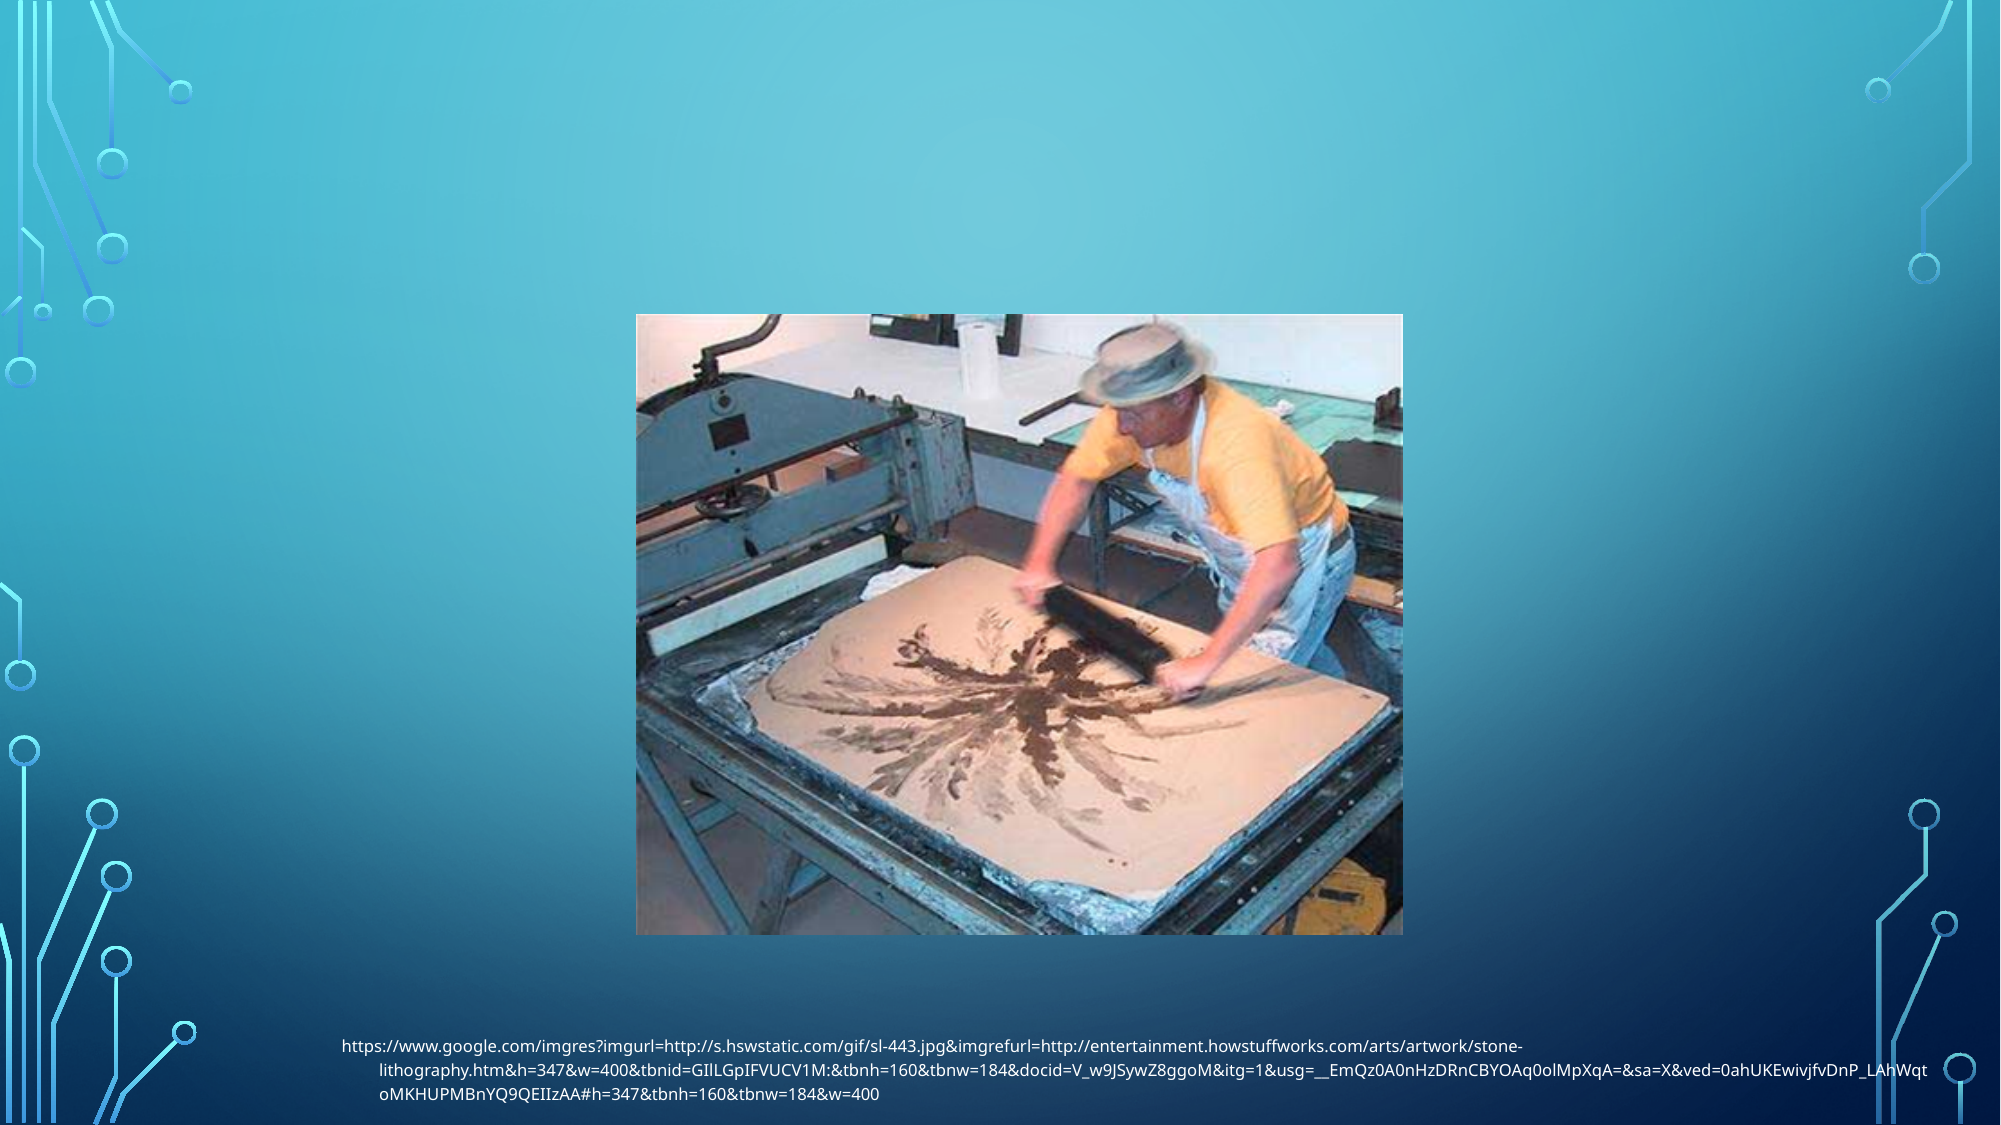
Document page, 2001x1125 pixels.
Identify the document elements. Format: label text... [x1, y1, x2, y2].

title https://www.google.com/imgres?imgurl=http://s.hswstatic.com/gif/sl-443.jpg&imgrefurl=http://entertainment.howstuffworks.com/arts/artwork/stone-lithography.htm&h=347&w=400&tbnid=GIlLGpIFVUCV1M:&tbnh=160&tbnw=184&docid=V_w9JSywZ8ggoM&itg=1&usg=__EmQz0A0nHzDRnCBYOAq0olMpXqA=&sa=X&ved=0ahUKEwivjfvDnP_LAhWqtoMKHUPMBnYQ9QEIIzAA#h=347&tbnh=160&tbnw=184&w=400 [326, 956, 1952, 1125]
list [635, 314, 1403, 935]
